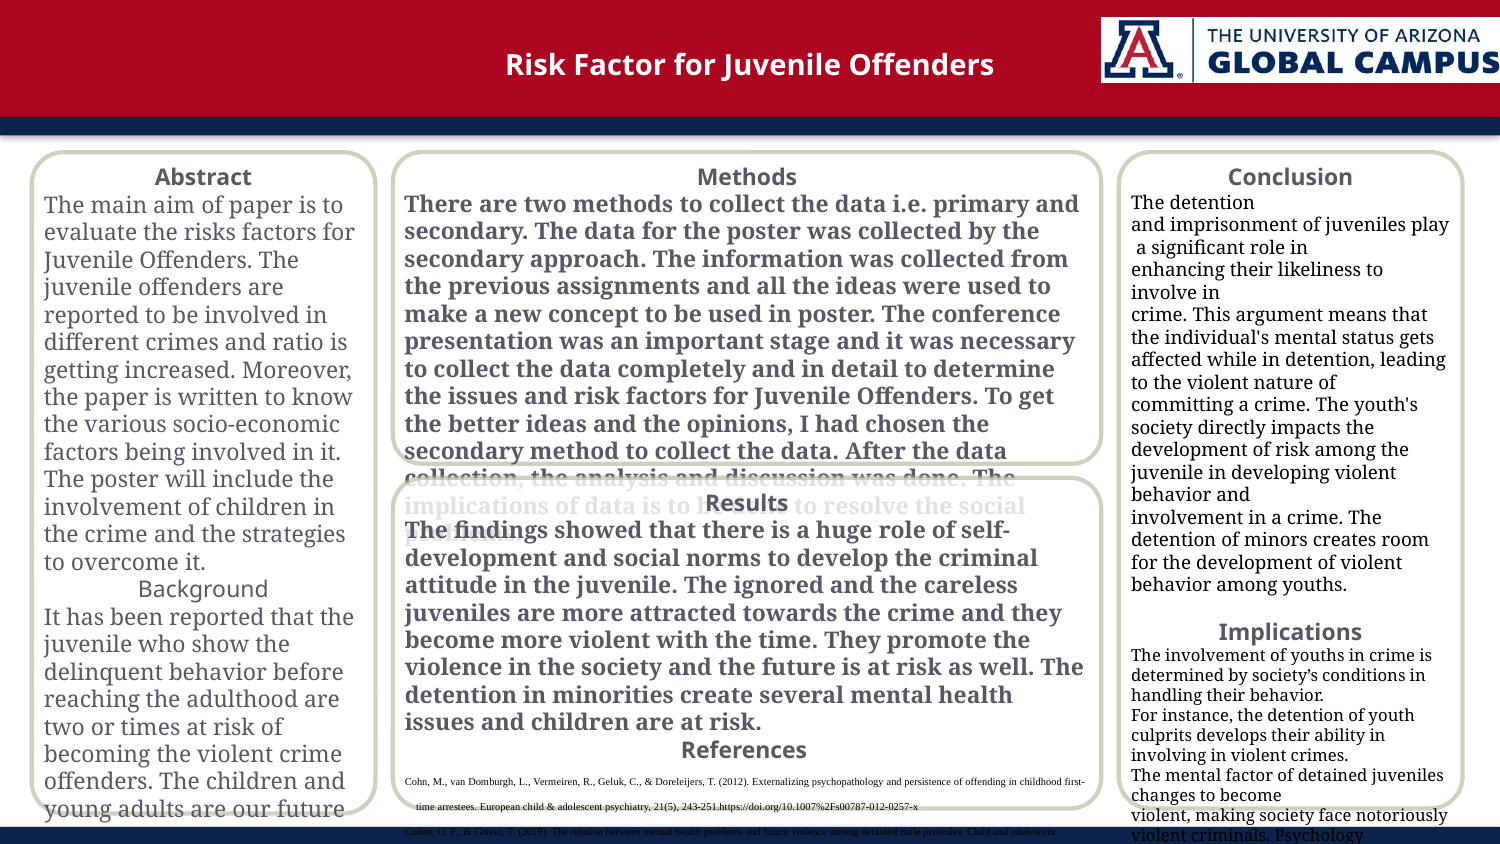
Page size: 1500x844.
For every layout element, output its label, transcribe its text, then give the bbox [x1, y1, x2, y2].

text_box Abstract The main aim of paper is to evaluate the risks factors for Juvenile Offenders. The juvenile offenders are reported to be involved in different crimes and ratio is getting increased. Moreover, the paper is written to know the various socio-economic factors being involved in it. The poster will include the involvement of children in the crime and the strategies to overcome it. Background It has been reported that the juvenile who show the delinquent behavior before reaching the adulthood are two or times at risk of becoming the violent crime offenders. The children and young adults are our future and there should be the strategies to overcome the crime-related behavior. The identification of risk factors for risk factors of crimes is important for betterment of juvenile. [29, 150, 378, 816]
text_box Results The findings showed that there is a huge role of self-development and social norms to develop the criminal attitude in the juvenile. The ignored and the careless juveniles are more attracted towards the crime and they become more violent with the time. They promote the violence in the society and the future is at risk as well. The detention in minorities create several mental health issues and children are at risk. References Cohn, M., van Domburgh, L., Vermeiren, R., Geluk, C., & Doreleijers, T. (2012). Externalizing psychopathology and persistence of offending in childhood first-time arrestees. European child & adolescent psychiatry, 21(5), 243-251.https://doi.org/10.1007%2Fs00787-012-0257-x Colins, O. F., & Grisso, T. (2019). The relation between mental health problems and future violence among detained male juveniles. Child and adolescent psychiatry and mental health, 13(1), 1-11. https://doi.org/10.1186/s13034-019-0264-5 [390, 475, 1104, 811]
text_box Methods There are two methods to collect the data i.e. primary and secondary. The data for the poster was collected by the secondary approach. The information was collected from the previous assignments and all the ideas were used to make a new concept to be used in poster. The conference presentation was an important stage and it was necessary to collect the data completely and in detail to determine the issues and risk factors for Juvenile Offenders. To get the better ideas and the opinions, I had chosen the secondary method to collect the data. After the data collection, the analysis and discussion was done. The implications of data is to be done to resolve the social problems. [390, 149, 1104, 466]
text_box [0, 116, 1500, 136]
text_box [0, 826, 1500, 844]
text_box Risk Factor for Juvenile Offenders [0, 0, 1500, 116]
picture [1100, 17, 1500, 83]
text_box Conclusion The detention and imprisonment of juveniles play a significant role in enhancing their likeliness to involve in crime. This argument means that the individual's mental status gets affected while in detention, leading to the violent nature of committing a crime. The youth's society directly impacts the development of risk among the juvenile in developing violent behavior and involvement in a crime. The detention of minors creates room for the development of violent behavior among youths. Implications The involvement of youths in crime is determined by society’s conditions in handling their behavior. For instance, the detention of youth culprits develops their ability in involving in violent crimes. The mental factor of detained juveniles changes to become violent, making society face notoriously violent criminals. Psychology professionals must offer mental support and correction help to the juveniles to ensure they do not turn out as violent criminals. Society and correction professional must monitor and facilitate juveniles' behaviors that promote positive mental development without violent behaviors that may impact their welfare. [1116, 150, 1465, 811]
